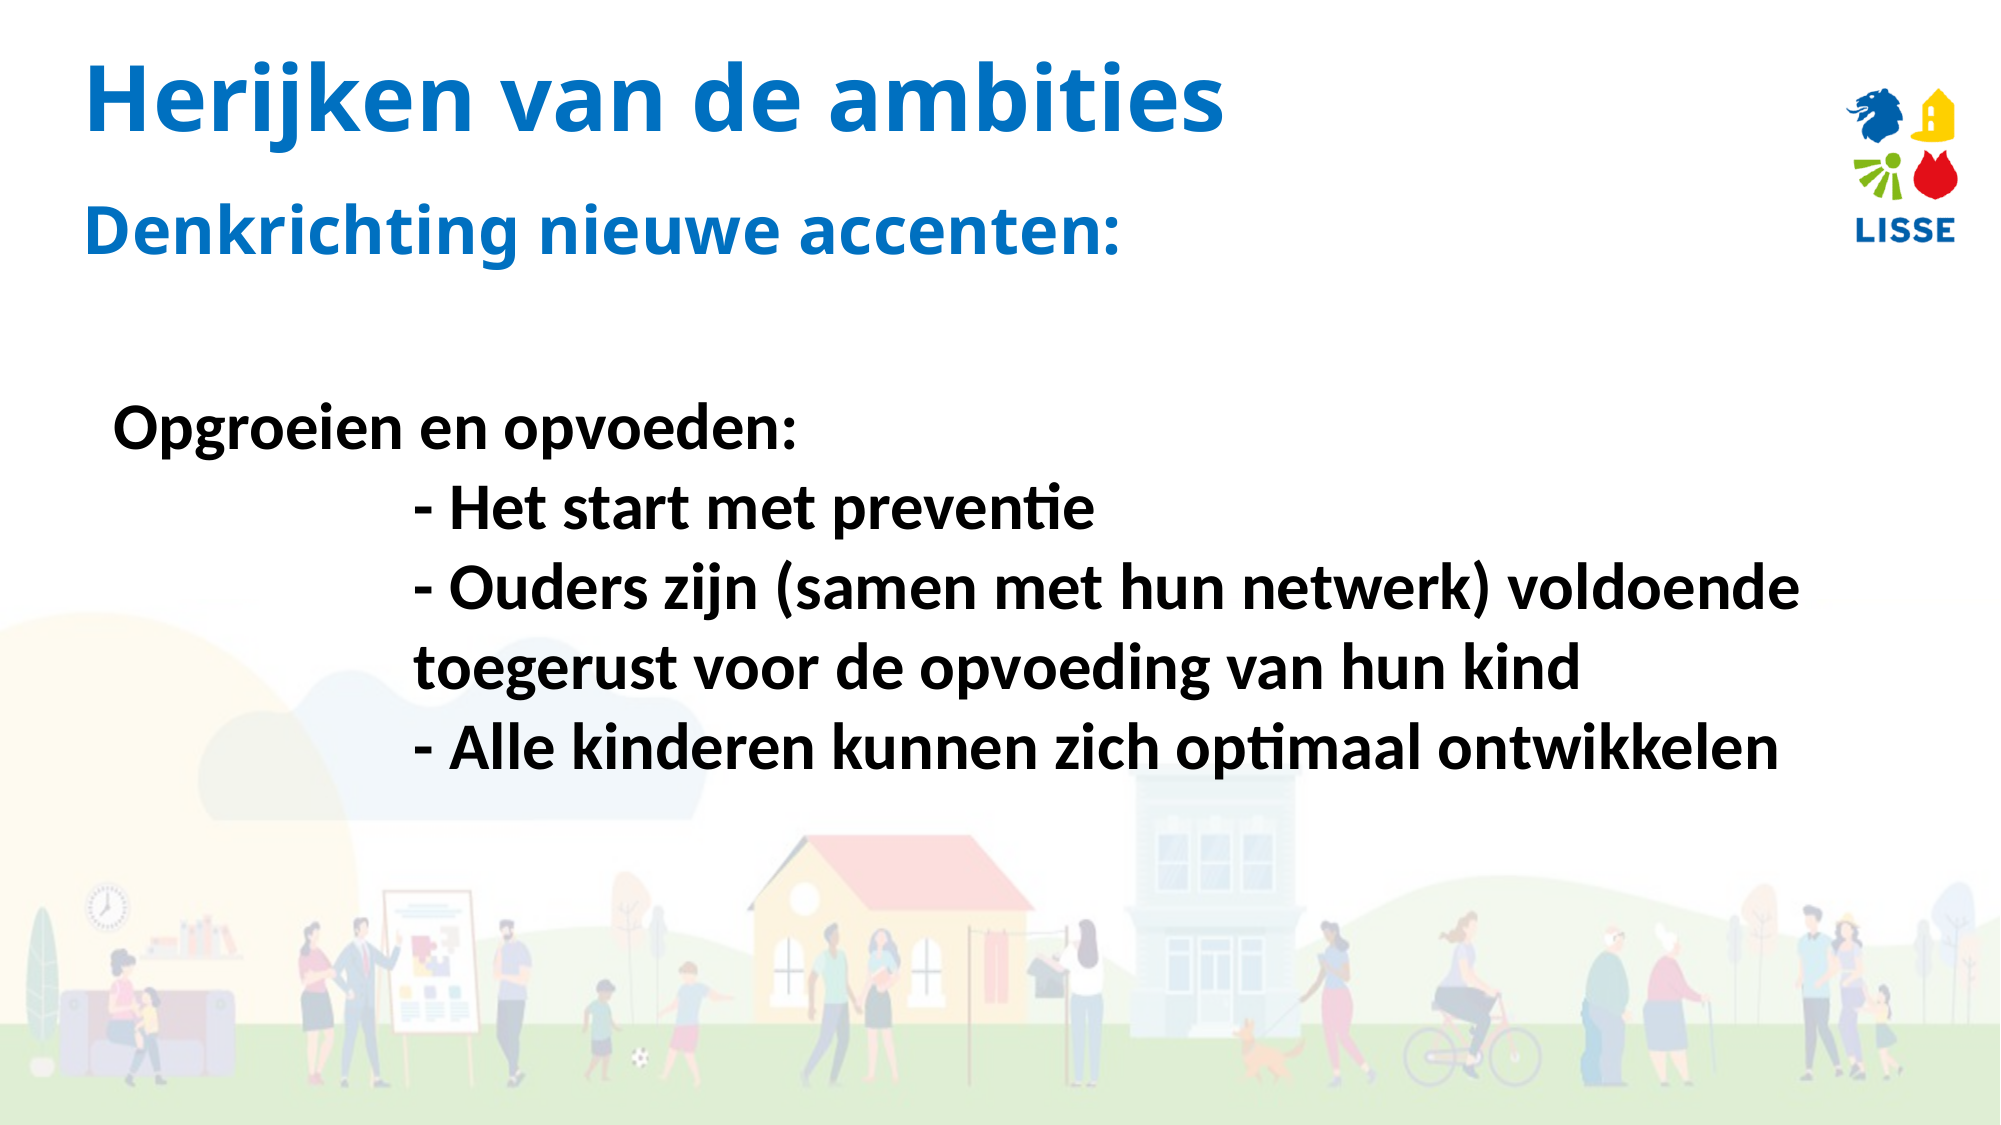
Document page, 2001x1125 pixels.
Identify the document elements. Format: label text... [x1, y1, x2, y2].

text_box Opgroeien en opvoeden: - Het start met preventie - Ouders zijn (samen met hun netwerk) voldoende toegerust voor de opvoeding van hun kind - Alle kinderen kunnen zich optimaal ontwikkelen [99, 295, 1973, 599]
picture [0, 599, 2000, 1125]
picture [1784, 81, 2000, 248]
title Herijken van de ambities Denkrichting nieuwe accenten: [67, 51, 1802, 270]
